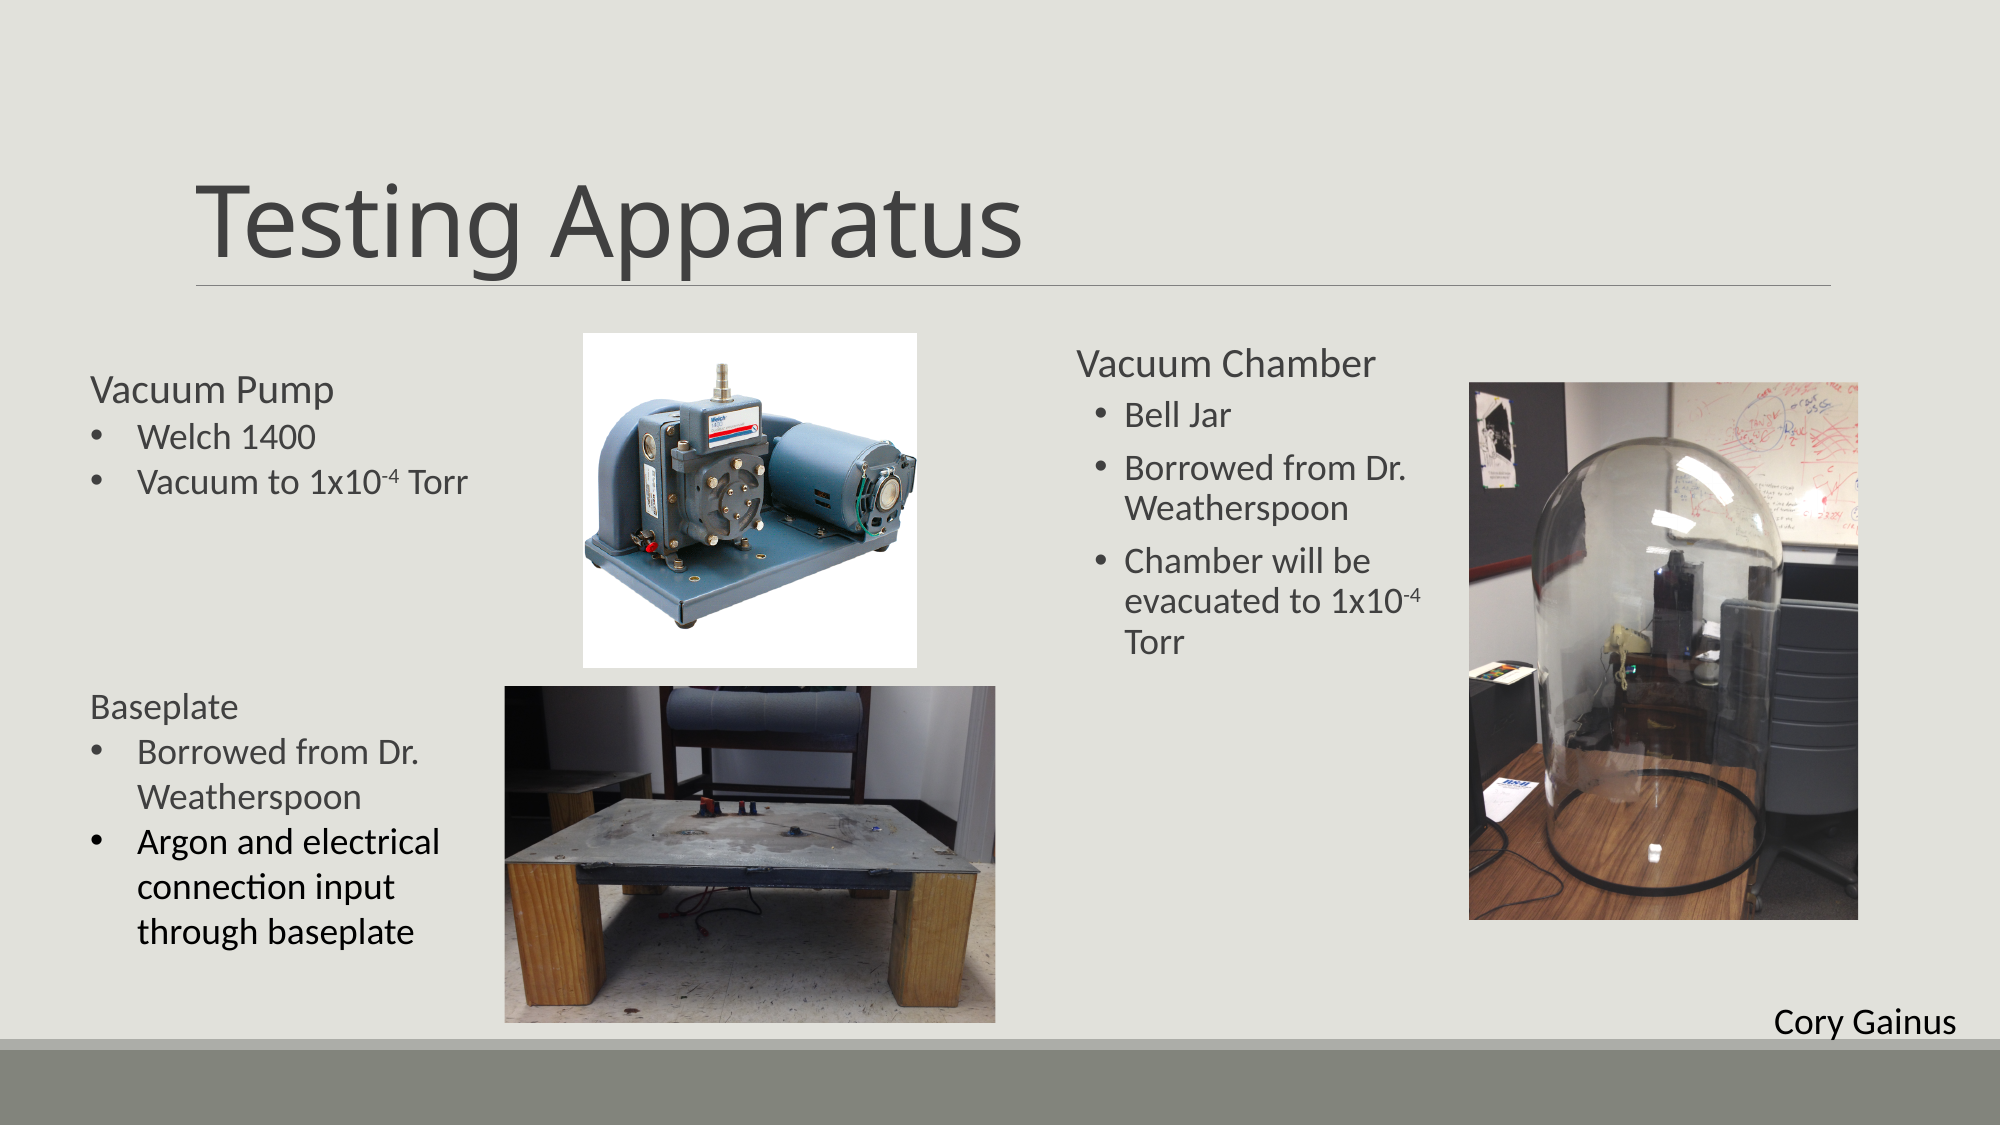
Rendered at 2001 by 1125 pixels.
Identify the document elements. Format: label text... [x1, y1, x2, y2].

text_box Vacuum Pump Welch 1400 Vacuum to 1x10-4 Torr Baseplate Borrowed from Dr. Weatherspoon Argon and electrical connection input through baseplate [75, 354, 500, 1050]
picture [504, 685, 996, 1023]
list Vacuum Chamber Bell Jar Borrowed from Dr. Weatherspoon Chamber will be evacuated to 1x10-4 Torr [1061, 333, 1442, 879]
text_box Cory Gainus [1759, 989, 1973, 1049]
picture [582, 333, 918, 668]
picture [1390, 451, 1937, 842]
title Testing Apparatus [180, 47, 1830, 285]
